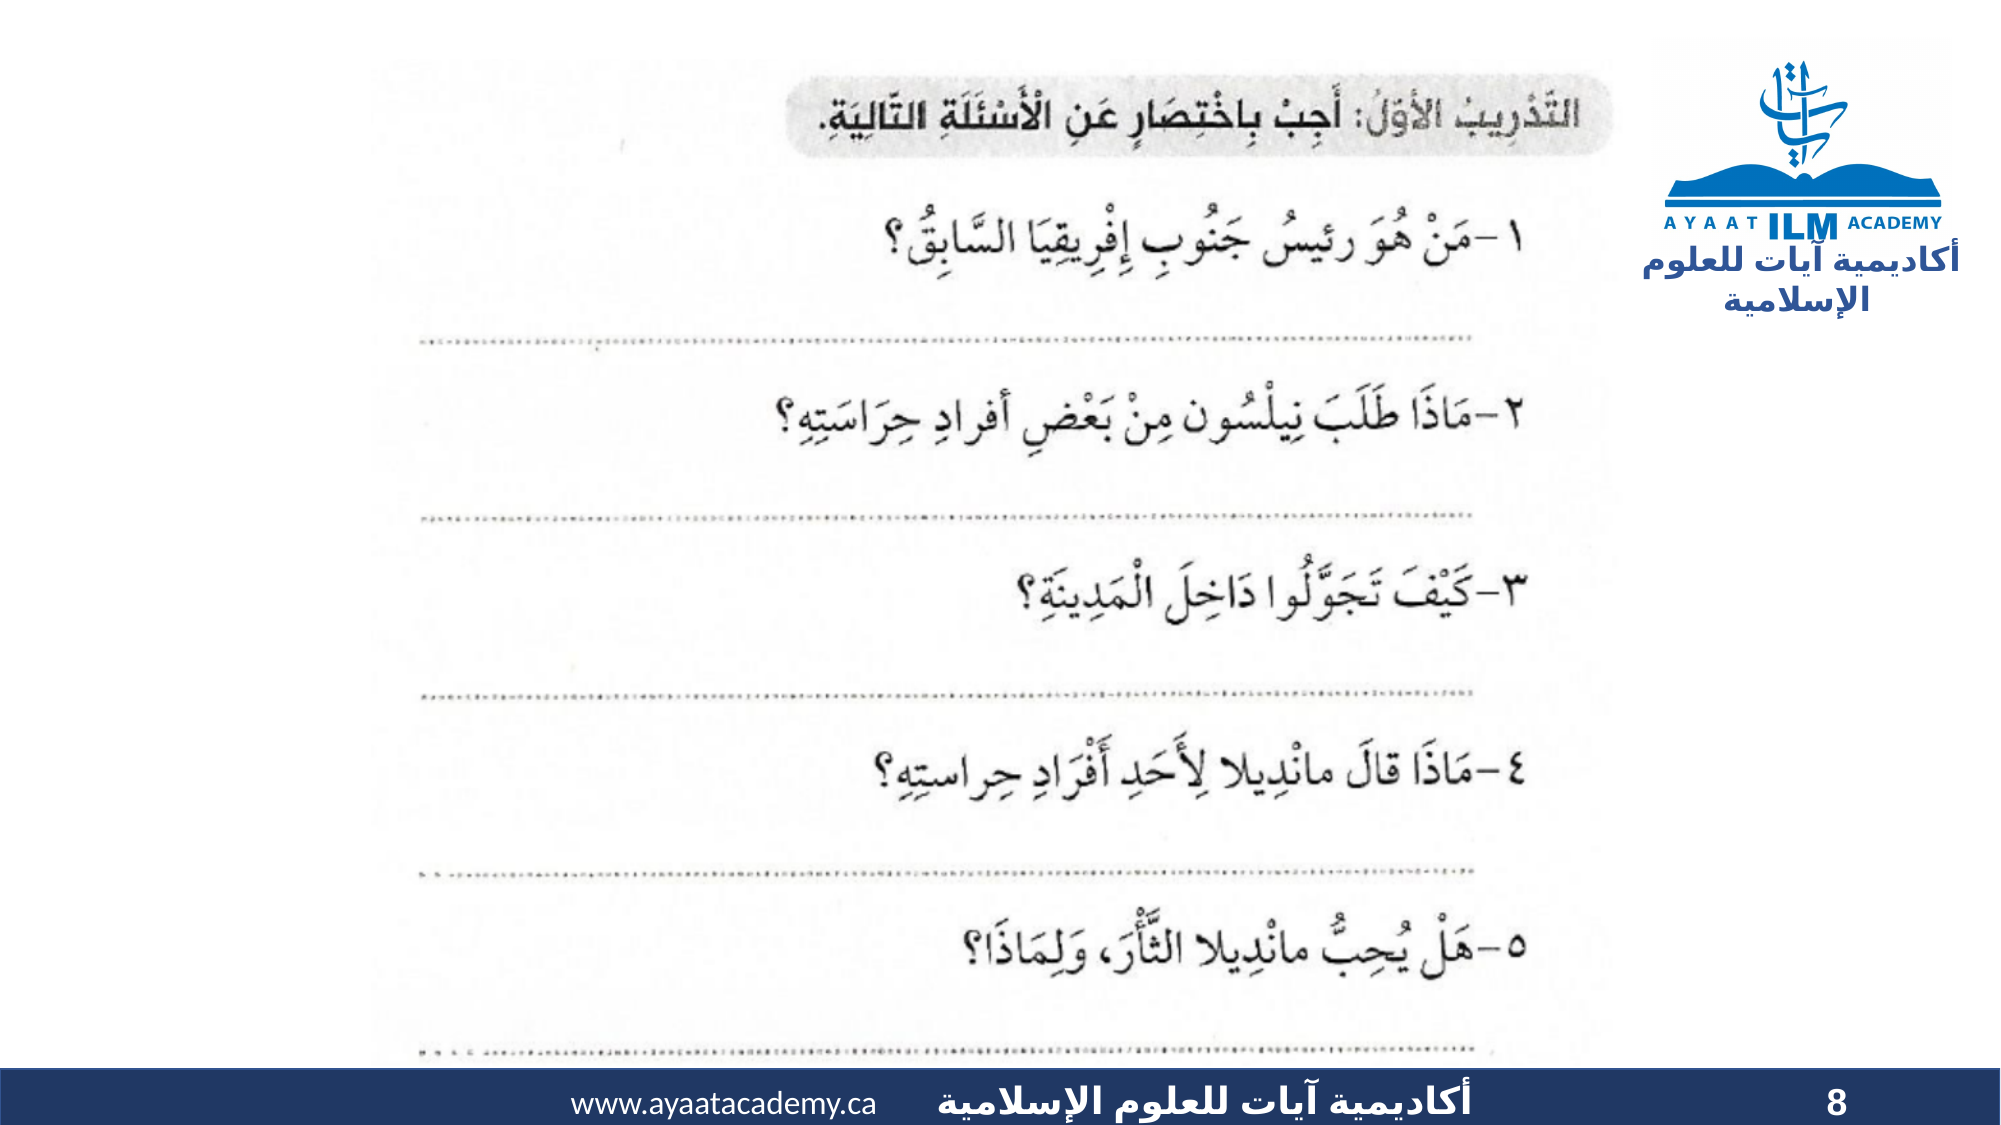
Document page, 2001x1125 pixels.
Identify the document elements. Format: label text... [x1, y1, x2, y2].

picture [1651, 37, 1952, 257]
picture [371, 59, 1629, 1066]
slide_number 8 [1412, 1070, 1863, 1125]
